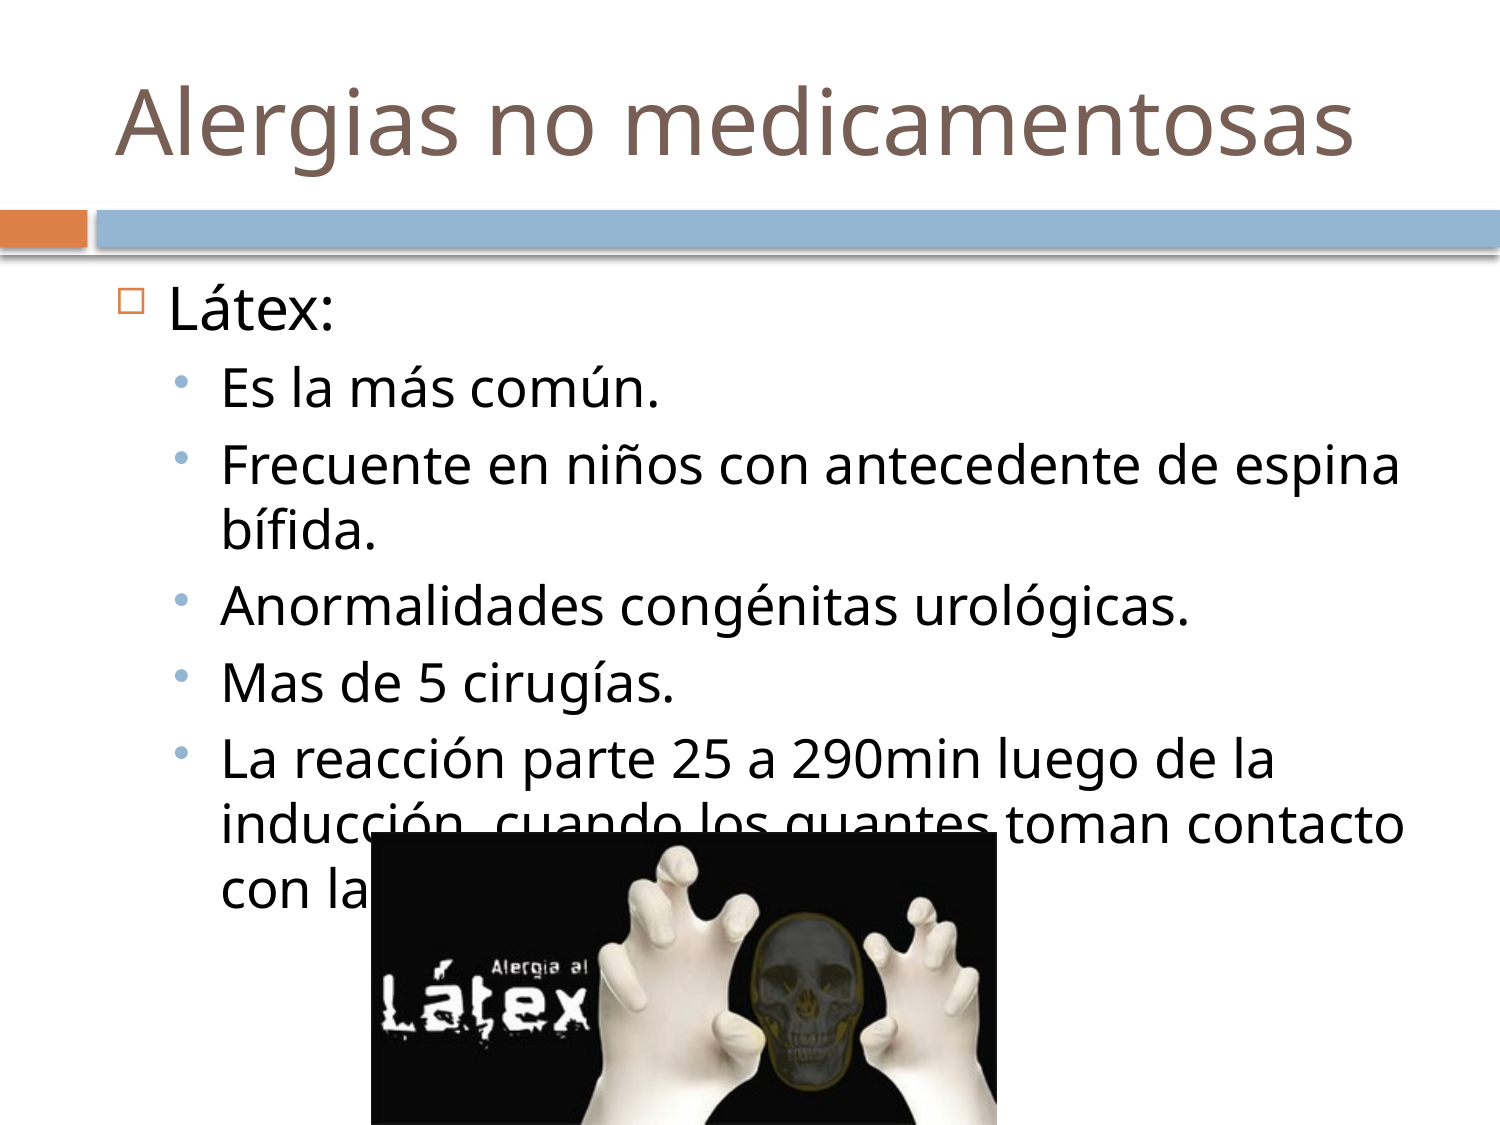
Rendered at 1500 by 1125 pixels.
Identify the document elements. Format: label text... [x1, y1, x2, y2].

picture [371, 832, 998, 1125]
list Látex: Es la más común. Frecuente en niños con antecedente de espina bífida. Anormalidades congénitas urológicas. Mas de 5 cirugías. La reacción parte 25 a 290min luego de la inducción, cuando los guantes toman contacto con las mucosas [100, 262, 1438, 1000]
title Alergias no medicamentosas [100, 37, 1438, 200]
